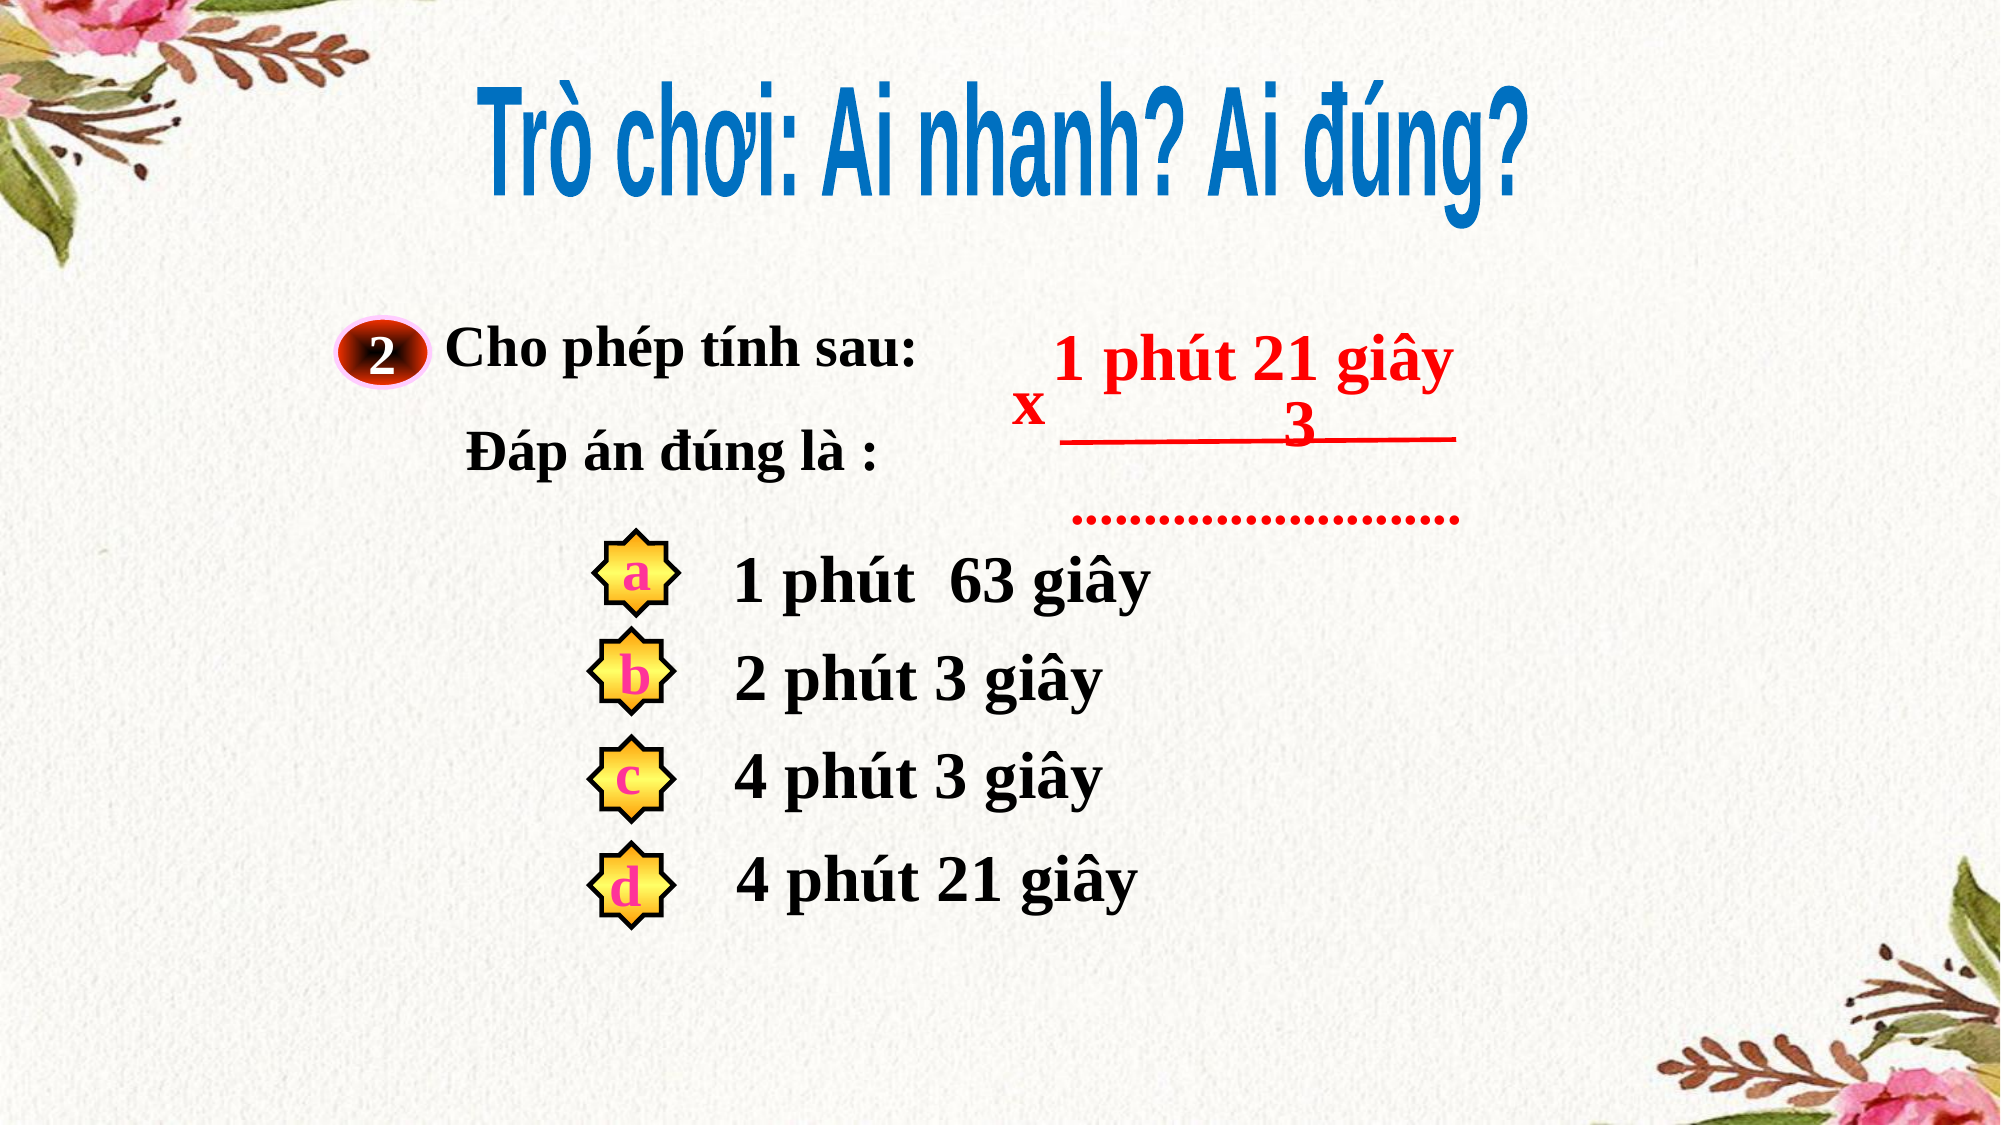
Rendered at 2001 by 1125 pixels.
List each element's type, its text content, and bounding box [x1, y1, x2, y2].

text_box 2 [335, 317, 429, 388]
text_box 3 [1268, 332, 2000, 467]
text_box 2 phút 3 giây [719, 655, 936, 693]
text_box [593, 524, 934, 616]
text_box Đáp án đúng là : [450, 443, 1268, 451]
text_box Cho phép tính sau: [429, 291, 1038, 395]
text_box 4 phút 3 giây [719, 753, 936, 791]
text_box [589, 628, 674, 716]
picture [0, 0, 2001, 1125]
text_box x [998, 310, 1066, 446]
text_box ........................... [1055, 470, 1231, 531]
text_box 4 phút 21 giây [721, 856, 938, 894]
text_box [589, 728, 674, 822]
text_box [589, 840, 674, 928]
text_box 1 phút 21 giây [1038, 266, 2000, 401]
